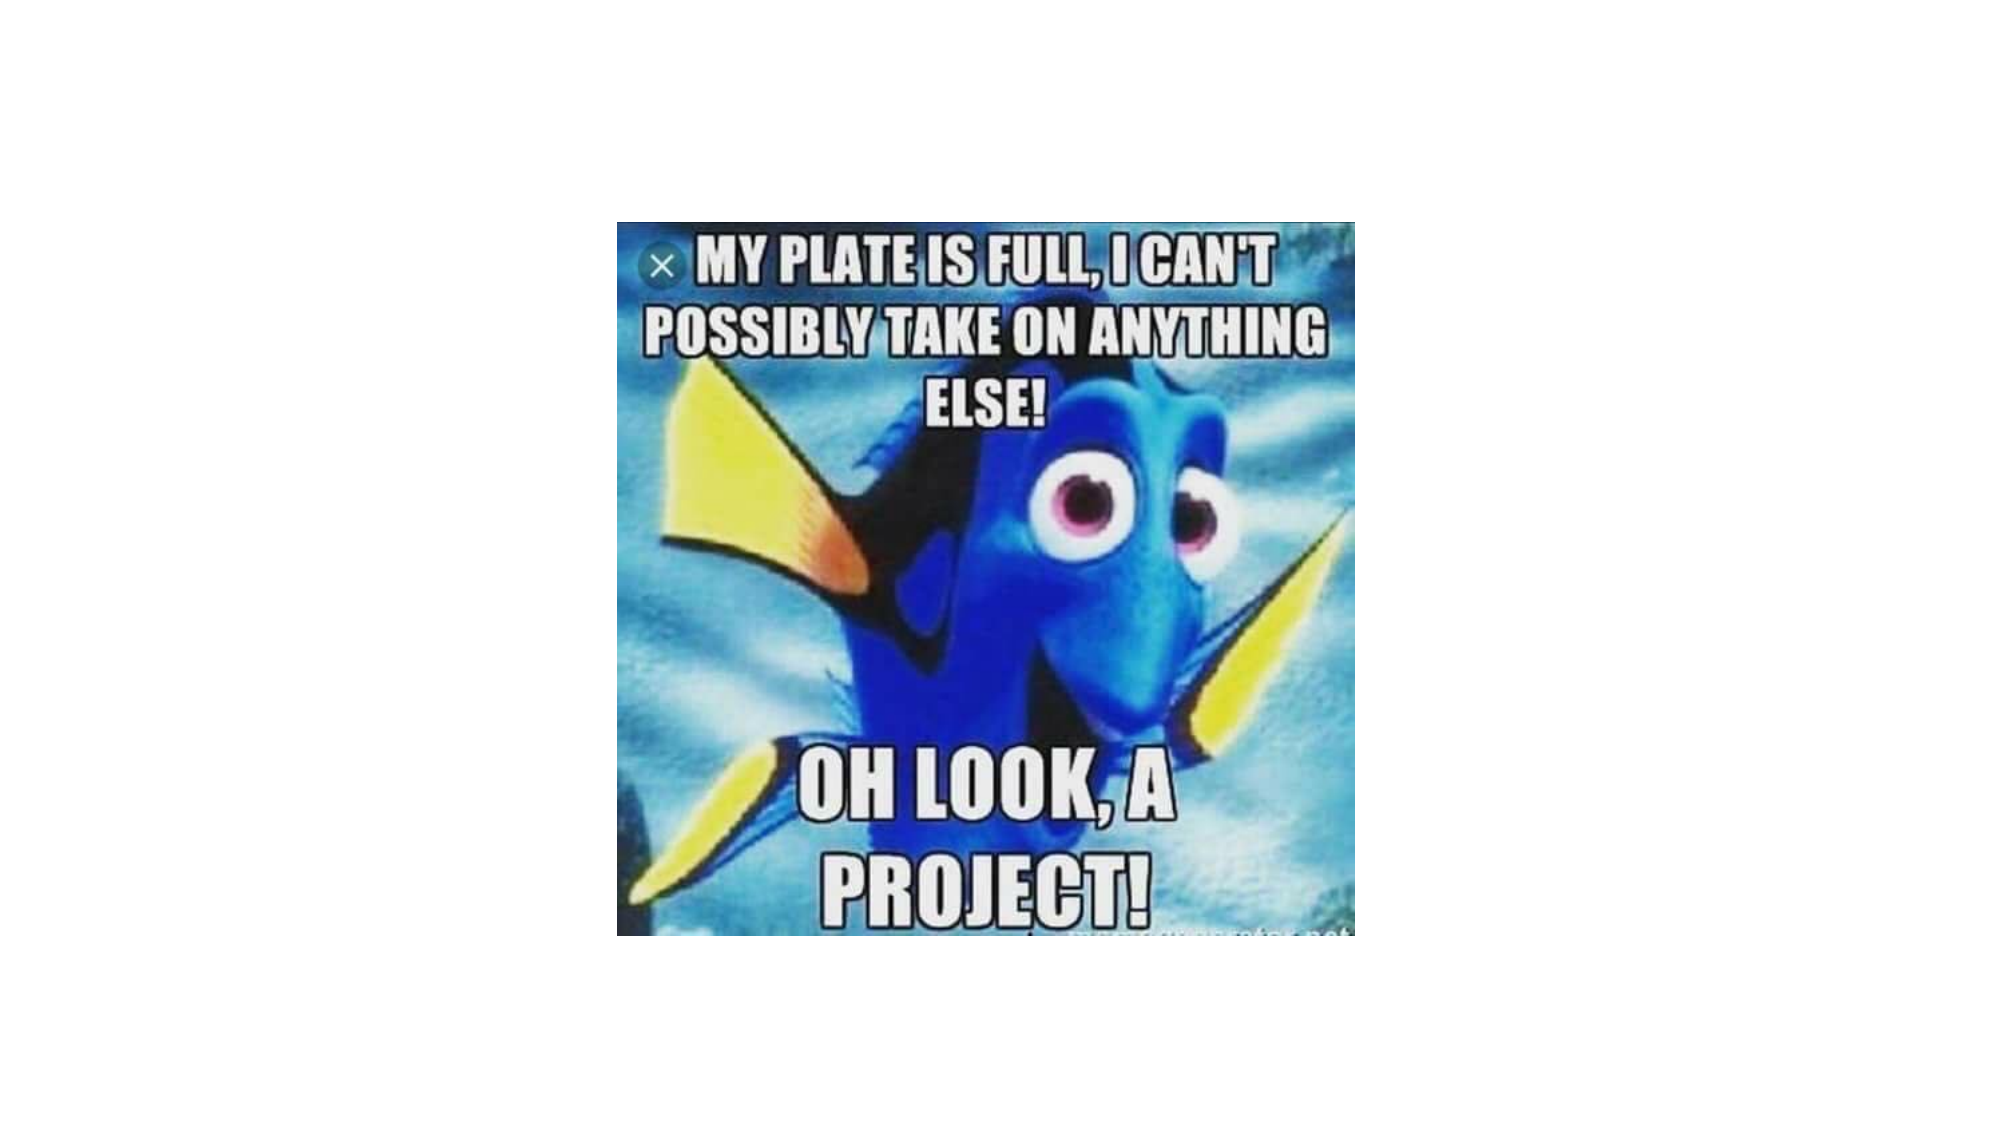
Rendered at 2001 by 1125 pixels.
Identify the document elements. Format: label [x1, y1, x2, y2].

list [616, 222, 1355, 936]
